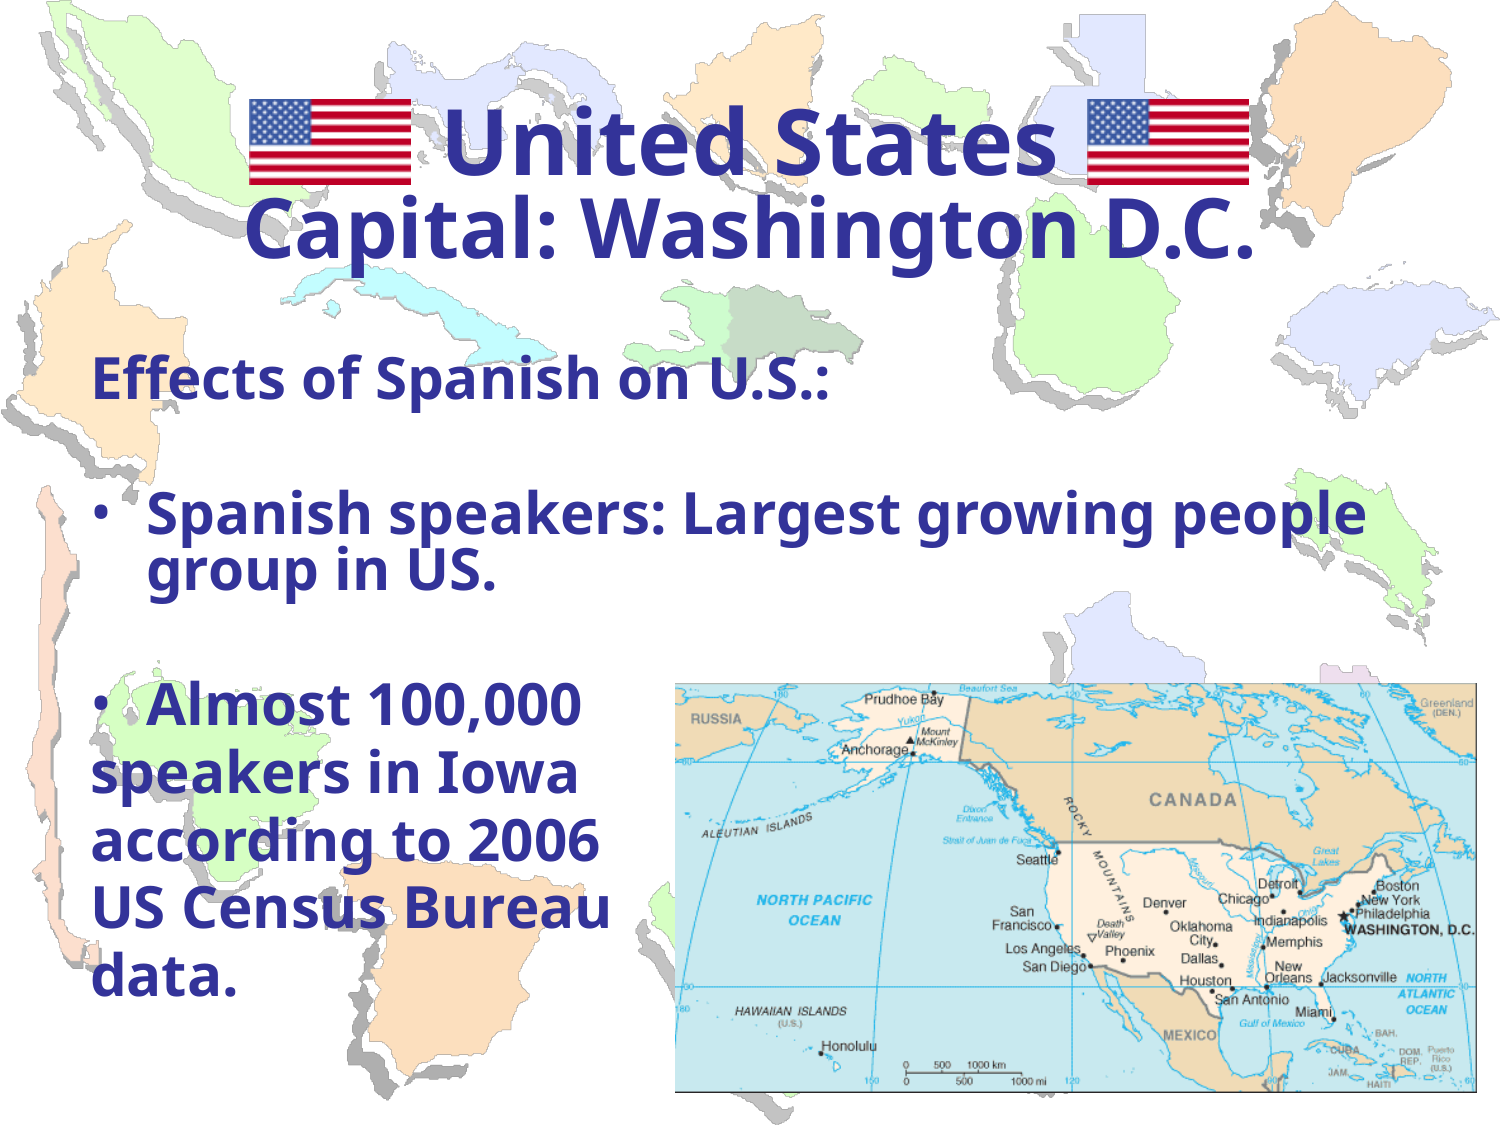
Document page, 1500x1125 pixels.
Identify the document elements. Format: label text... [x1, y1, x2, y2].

list Capital: Washington D.C. Effects of Spanish on U.S.: Spanish speakers: Largest growing people group in US. Almost 100,000 speakers in Iowa according to 2006 US Census Bureau data. [75, 187, 1425, 1005]
picture [0, 0, 1500, 1125]
title United States [75, 45, 1425, 187]
